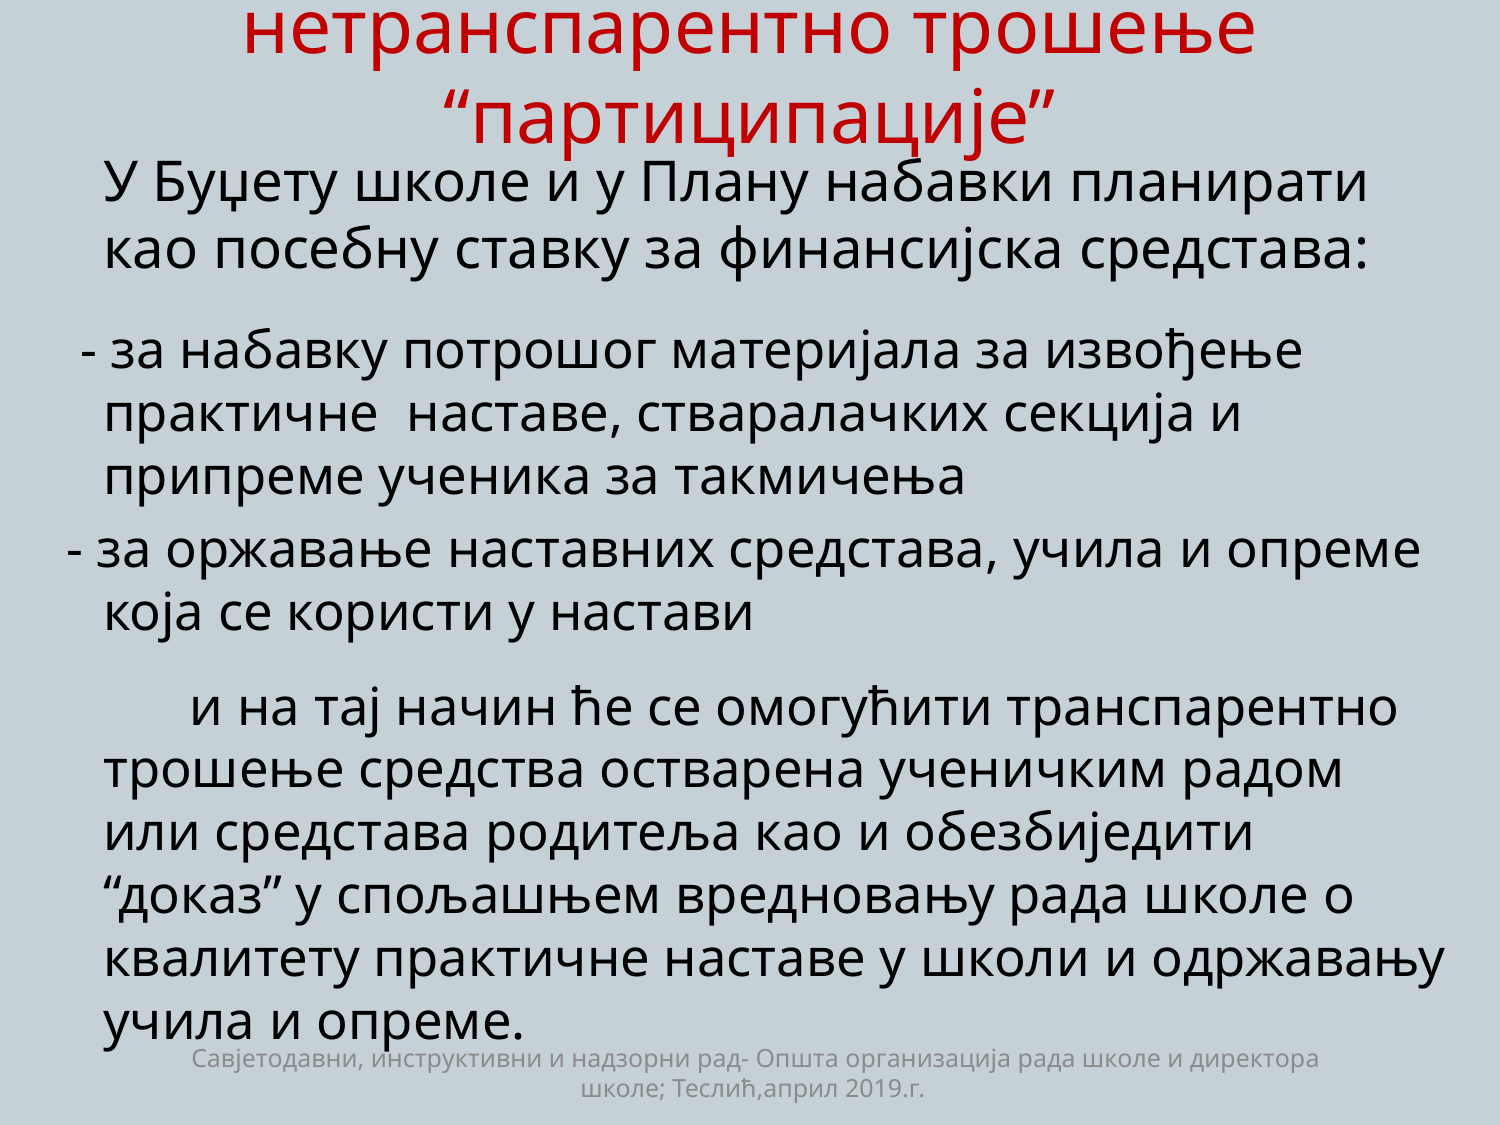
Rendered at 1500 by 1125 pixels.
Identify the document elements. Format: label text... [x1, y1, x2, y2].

title нетранспарентно трошење “партиципације” [0, 0, 1500, 138]
footer Савјетодавни, инструктивни и надзорни рад- Општа организација рада школе и директора школе; Теслић,април 2019.г. [174, 1042, 1338, 1103]
list У Буџету школе и у Плану набавки планирати као посебну ставку за финансијска средстава: - за набавку потрошог материјала за извођење практичне наставе, стваралачких секција и припреме ученика за такмичења - за оржавање наставних средстава, учила и опреме која се користи у настави и на тај начин ће се омогућити транспарентно трошење средства остварена ученичким радом или средстава родитеља као и обезбиједити “доказ” у спољашњем вредновању рада школе о квалитету практичне наставе у школи и одржавању учила и опреме. [37, 137, 1463, 1075]
